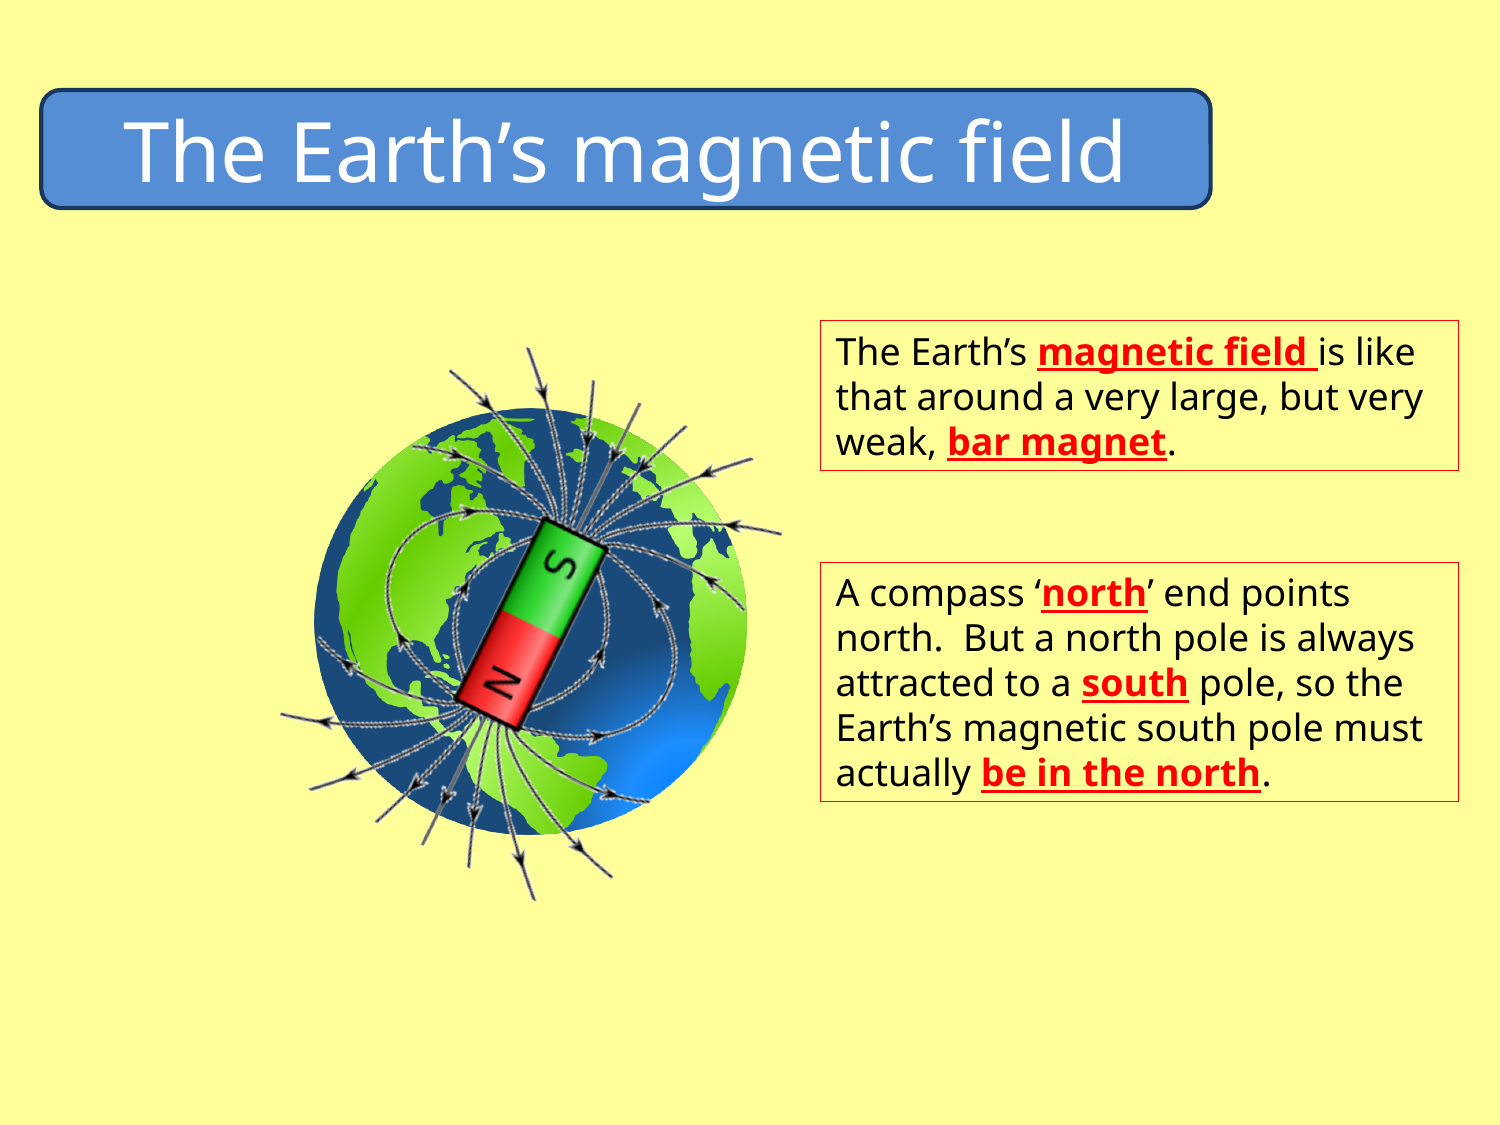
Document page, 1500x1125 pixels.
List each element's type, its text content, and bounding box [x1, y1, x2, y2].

picture [257, 322, 805, 926]
text_box The Earth’s magnetic field [39, 87, 1213, 211]
text_box A compass ‘north’ end points north. But a north pole is always attracted to a south pole, so the Earth’s magnetic south pole must actually be in the north. [820, 562, 1459, 802]
text_box The Earth’s magnetic field is like that around a very large, but very weak, bar magnet. [820, 320, 1459, 471]
